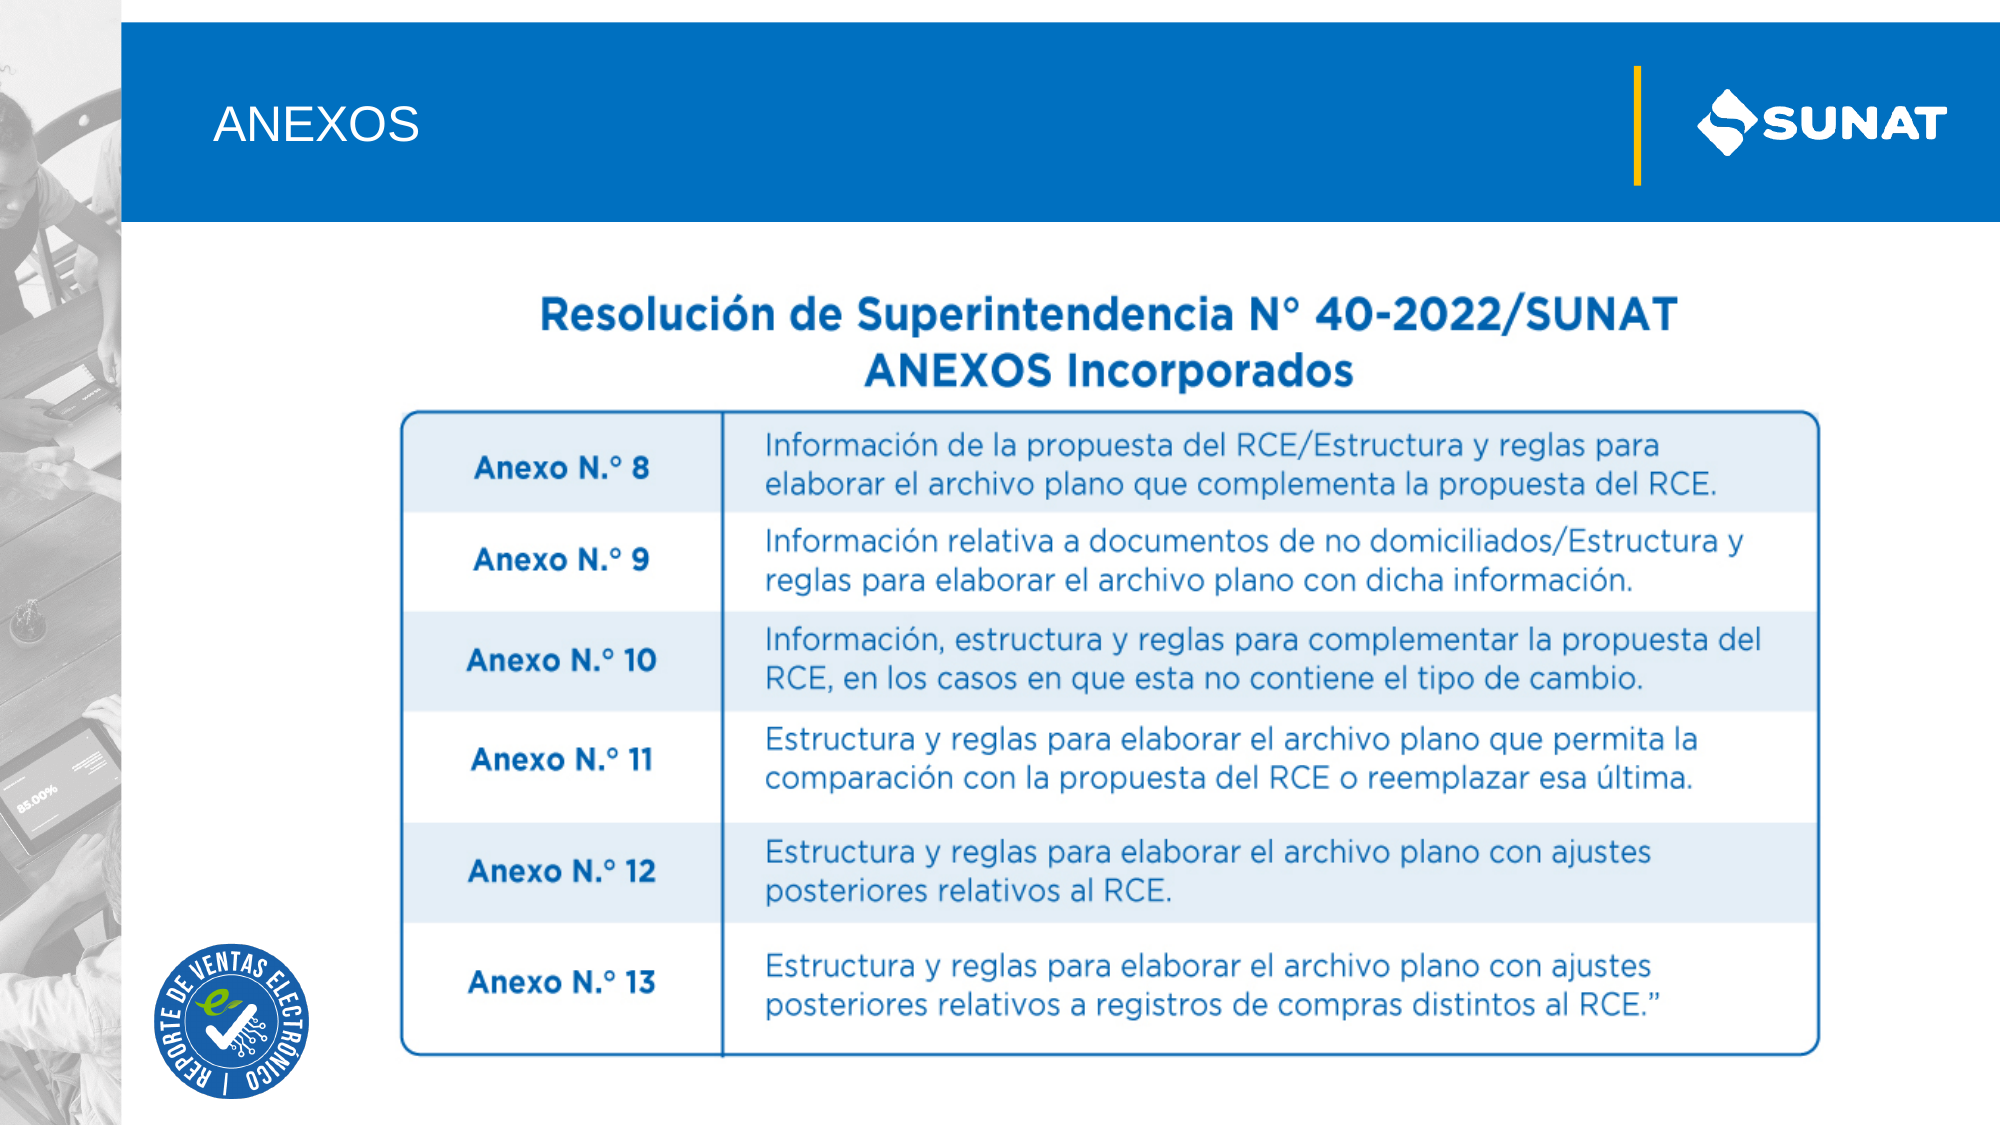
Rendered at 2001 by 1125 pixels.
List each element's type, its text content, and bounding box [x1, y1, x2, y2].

title ANEXOS [198, 54, 1113, 197]
picture [144, 933, 321, 1110]
picture [361, 261, 1856, 1087]
picture [1696, 89, 1948, 156]
